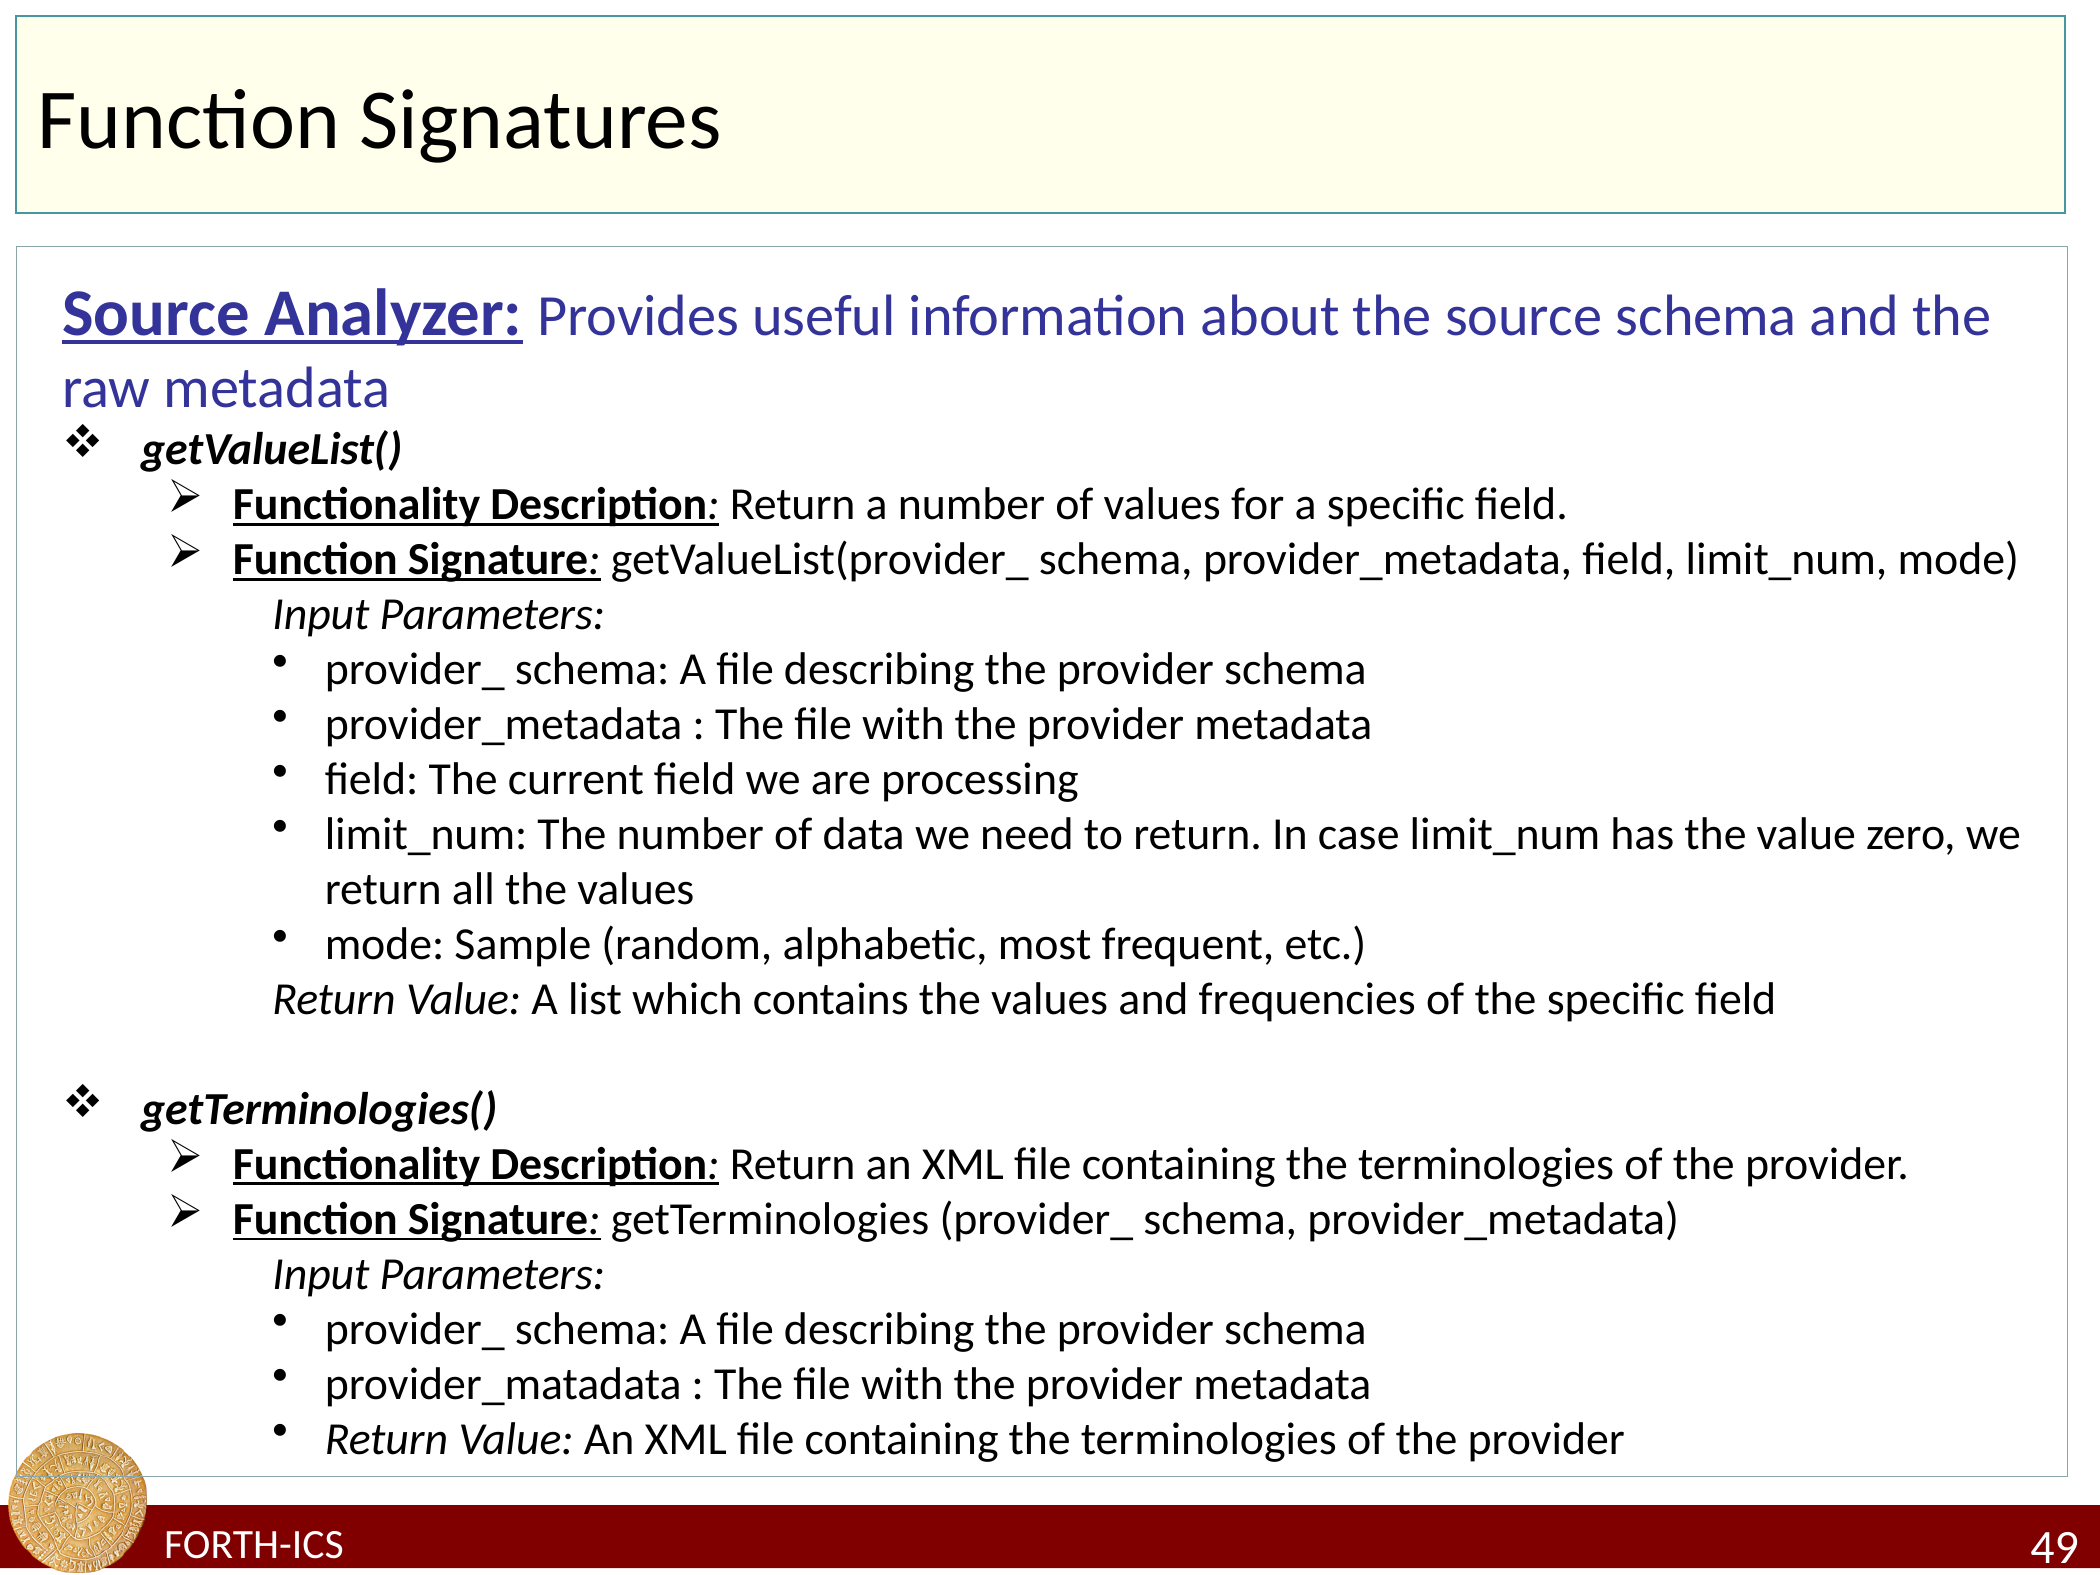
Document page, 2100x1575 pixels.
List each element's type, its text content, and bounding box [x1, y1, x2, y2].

picture [8, 1433, 41, 1573]
list Source Analyzer: Provides useful information about the source schema and the raw metadata getValueList() Functionality Description: Return a number of values for a specific field. Function Signature: getValueList(provider_ schema, provider_metadata, field, limit_num, mode) Input Parameters: provider_ schema: A file describing the provider schema provider_metadata : The file with the provider metadata field: The current field we are processing limit_num: The number of data we need to return. In case limit_num has the value zero, we return all the values mode: Sample (random, alphabetic, most frequent, etc.) Return Value: A list which contains the values and frequencies of the specific field getTerminologies() Functionality Description: Return an XML file containing the terminologies of the provider. Function Signature: getTerminologies (provider_ schema, provider_metadata) Input Parameters: provider_ schema: A file describing the provider schema provider_matadata : The file with the provider metadata Return Value: An XML file containing the terminologies of the provider [41, 258, 2059, 1575]
slide_number 49 [1934, 1504, 2100, 1575]
picture [17, 1433, 41, 1476]
title Function Signatures [15, 15, 2066, 214]
